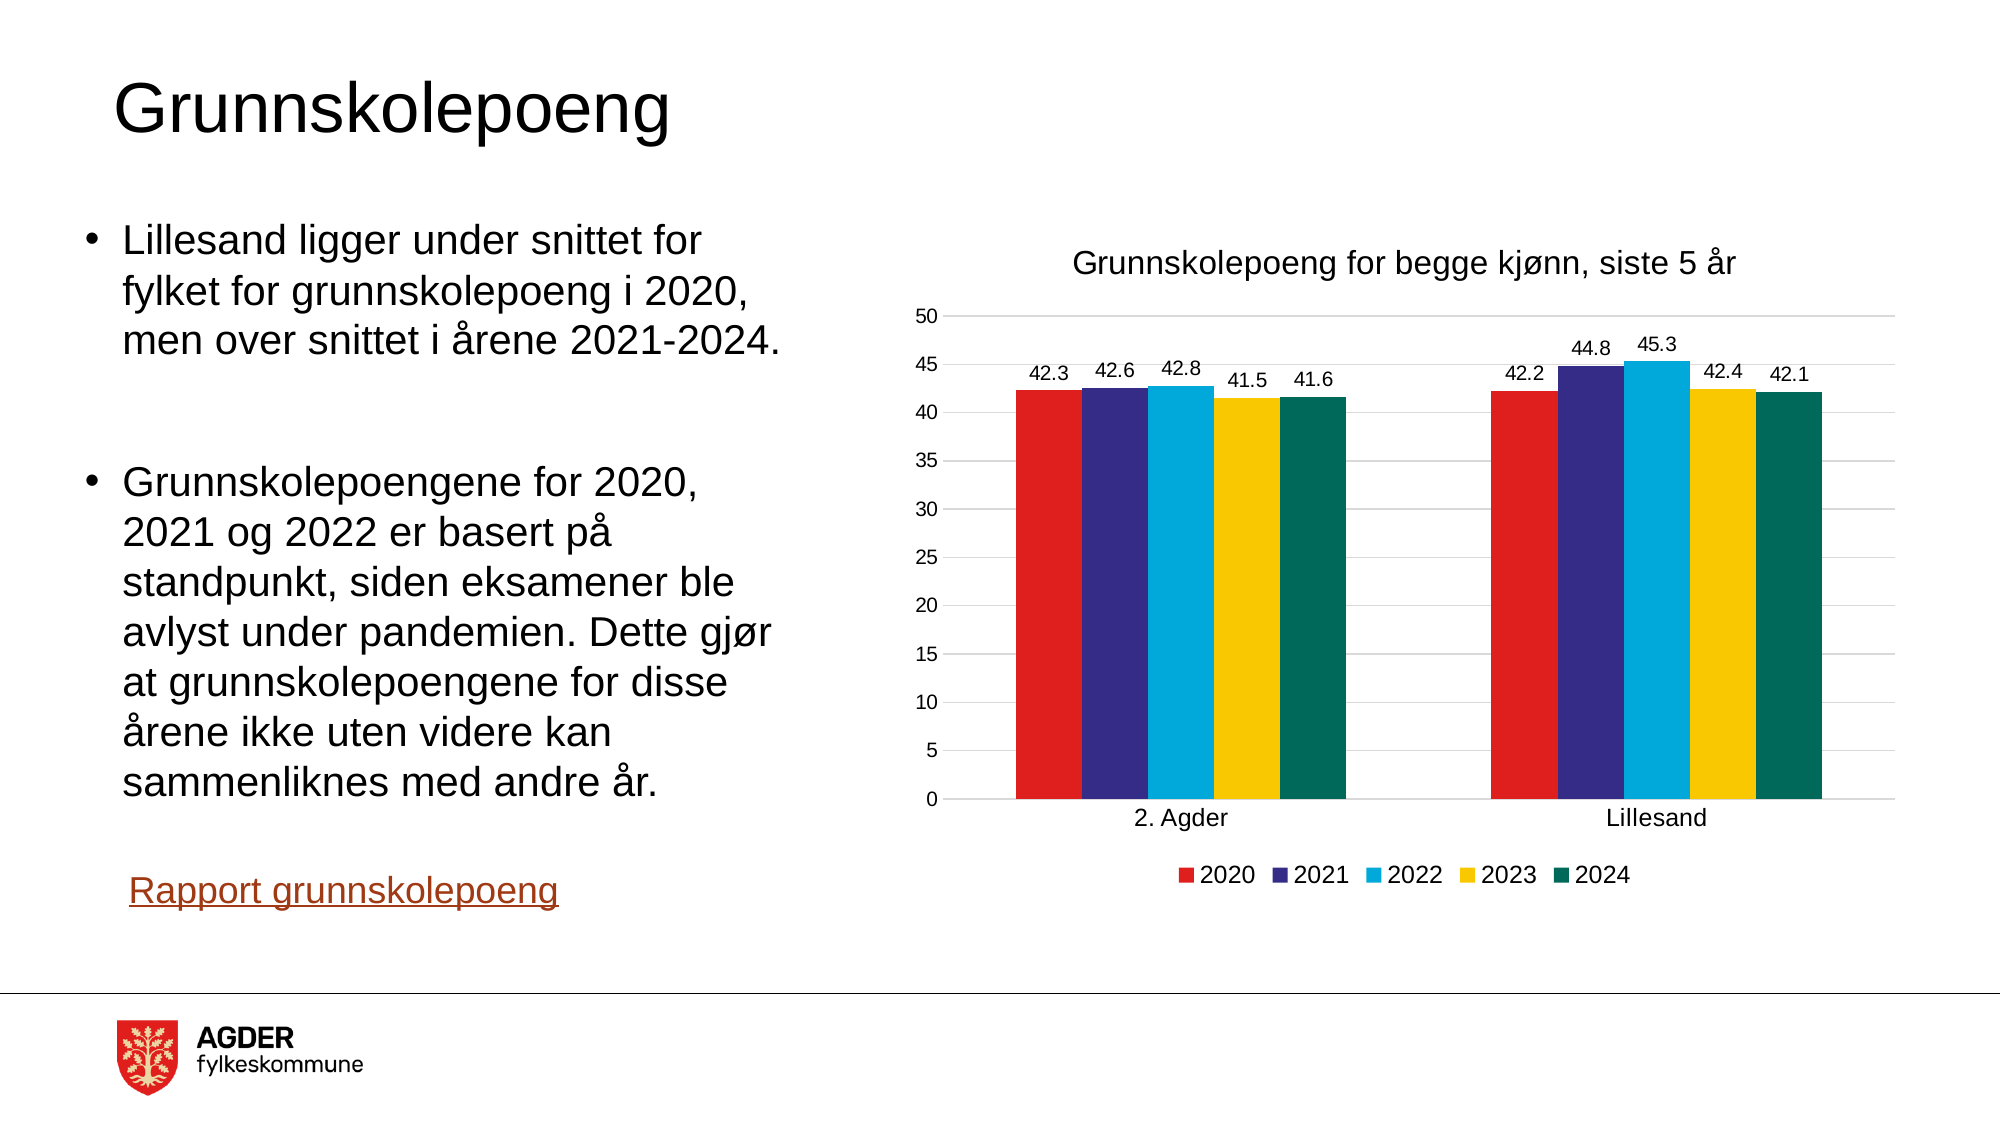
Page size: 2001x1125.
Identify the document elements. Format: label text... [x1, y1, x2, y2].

title Grunnskolepoeng [113, 47, 1780, 161]
chart [894, 213, 1916, 895]
picture [117, 1020, 363, 1096]
list Lillesand ligger under snittet for fylket for grunnskolepoeng i 2020, men over snittet i årene 2021-2024. Grunnskolepoengene for 2020, 2021 og 2022 er basert på standpunkt, siden eksamener ble avlyst under pandemien. Dette gjør at grunnskolepoengene for disse årene ikke uten videre kan sammenliknes med andre år. [84, 213, 793, 806]
text_box Rapport grunnskolepoeng [113, 858, 609, 919]
